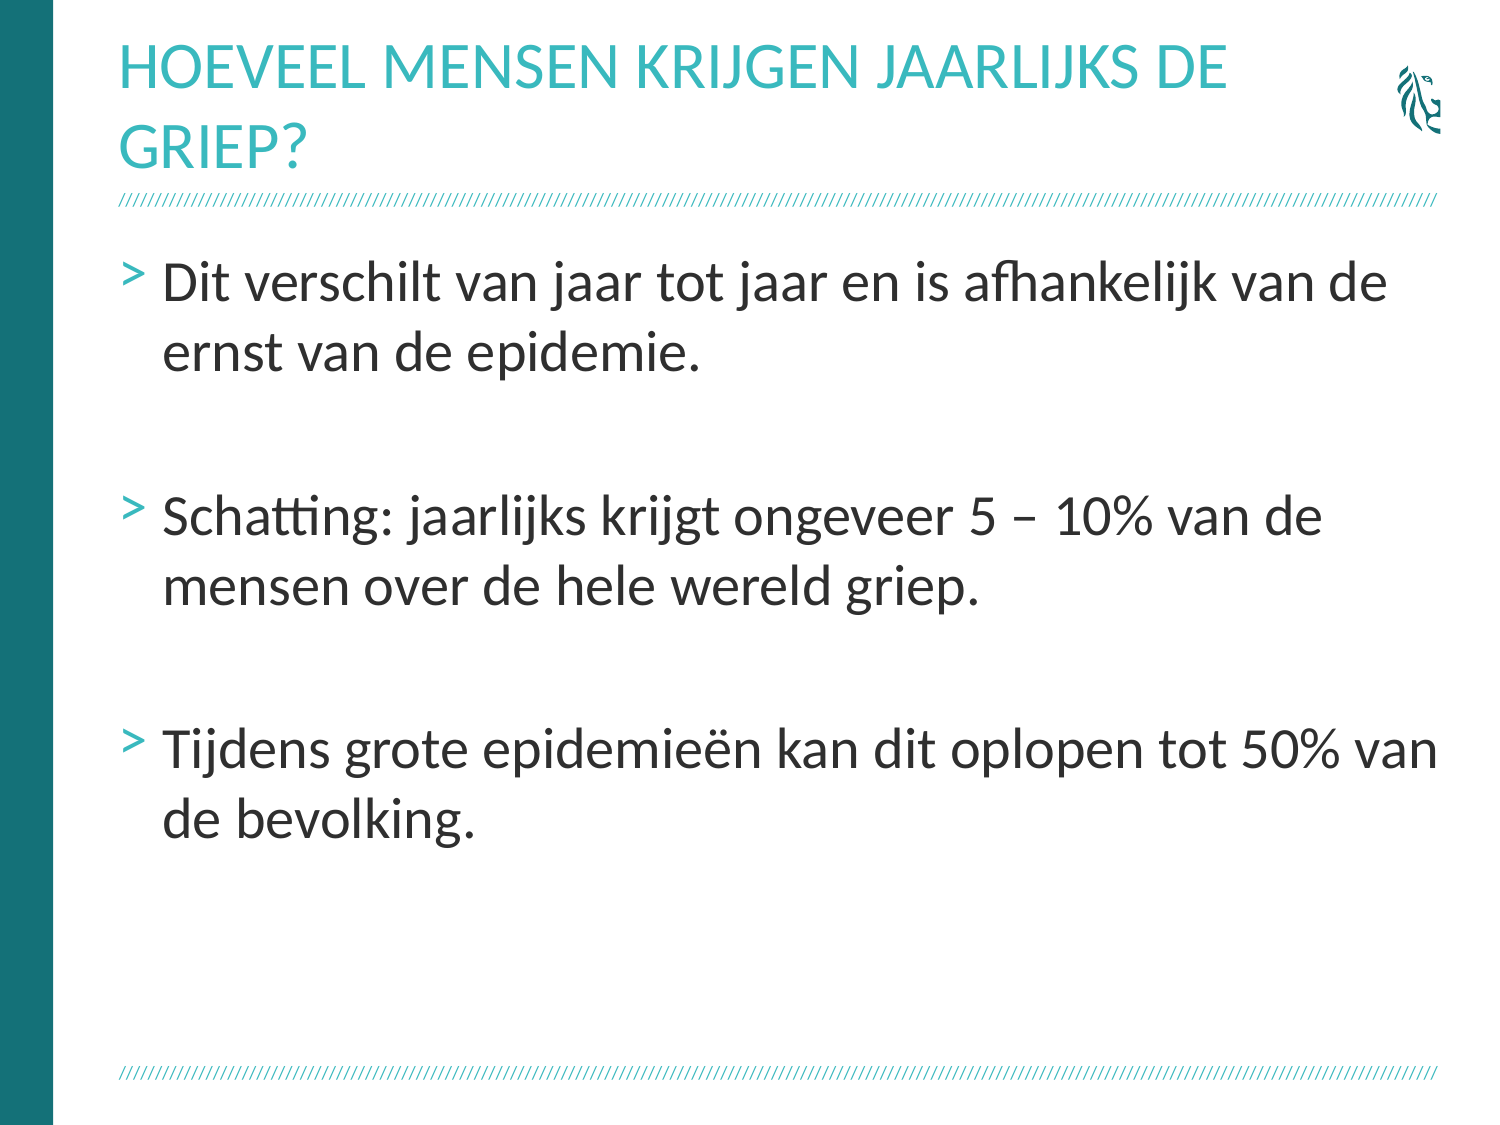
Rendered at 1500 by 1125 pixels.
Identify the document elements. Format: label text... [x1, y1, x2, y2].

list Dit verschilt van jaar tot jaar en is afhankelijk van de ernst van de epidemie. Schatting: jaarlijks krijgt ongeveer 5 – 10% van de mensen over de hele wereld griep. Tijdens grote epidemieën kan dit oplopen tot 50% van de bevolking. [118, 243, 1441, 1047]
title Hoeveel mensen krijgen jaarlijks de griep? [118, 19, 1371, 185]
